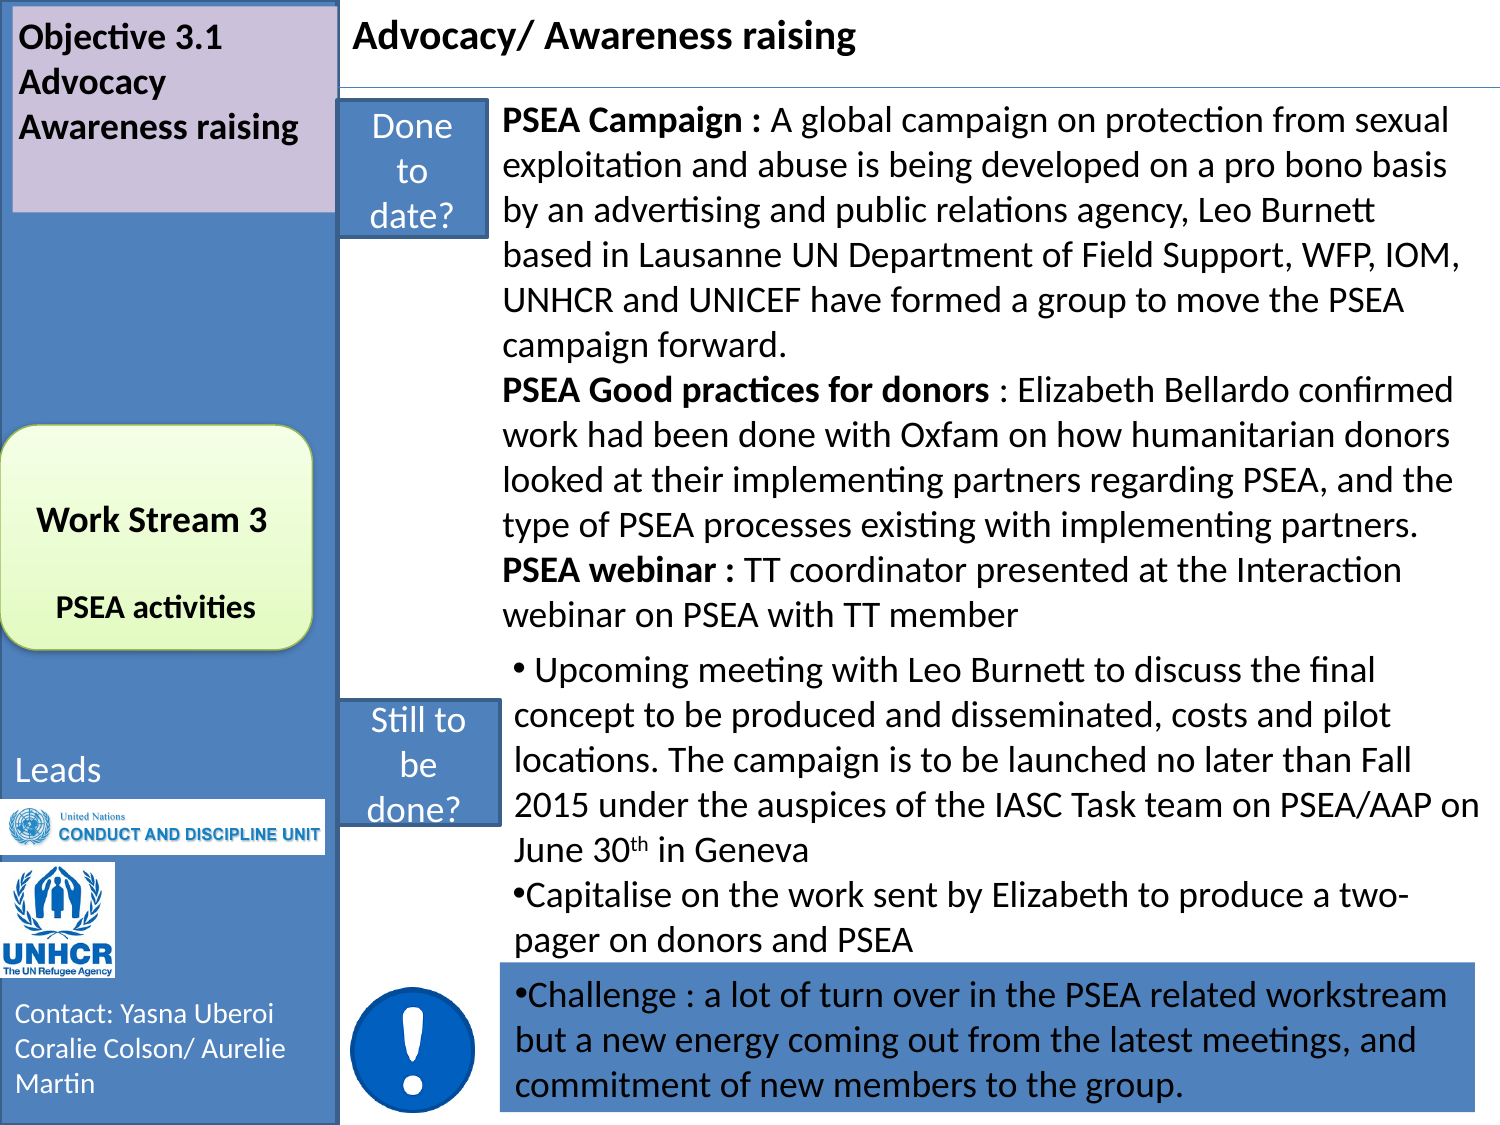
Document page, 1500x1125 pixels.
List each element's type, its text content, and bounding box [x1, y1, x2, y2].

text_box Leads [0, 737, 238, 798]
text_box [0, 0, 340, 1125]
text_box Objective 3.1 Advocacy Awareness raising [12, 6, 338, 213]
text_box PSEA Campaign : A global campaign on protection from sexual exploitation and abuse is being developed on a pro bono basis by an advertising and public relations agency, Leo Burnett based in Lausanne UN Department of Field Support, WFP, IOM, UNHCR and UNICEF have formed a group to move the PSEA campaign forward. PSEA Good practices for donors : Elizabeth Bellardo confirmed work had been done with Oxfam on how humanitarian donors looked at their implementing partners regarding PSEA, and the type of PSEA processes existing with implementing partners. PSEA webinar : TT coordinator presented at the Interaction webinar on PSEA with TT member [487, 96, 1488, 643]
text_box Work Stream 3 PSEA activities [0, 424, 314, 651]
text_box Challenge : a lot of turn over in the PSEA related workstream but a new energy coming out from the latest meetings, and commitment of new members to the group. [499, 962, 1475, 1113]
text_box Still to be done? [335, 698, 502, 827]
picture [0, 862, 115, 979]
picture [0, 799, 326, 855]
text_box Advocacy/ Awareness raising [337, 0, 1500, 65]
text_box Done to date? [335, 98, 487, 239]
picture [349, 987, 476, 1113]
text_box Upcoming meeting with Leo Burnett to discuss the final concept to be produced and disseminated, costs and pilot locations. The campaign is to be launched no later than Fall 2015 under the auspices of the IASC Task team on PSEA/AAP on June 30th in Geneva Capitalise on the work sent by Elizabeth to produce a two-pager on donors and PSEA [487, 637, 1500, 1013]
text_box Contact: Yasna Uberoi Coralie Colson/ Aurelie Martin [0, 987, 338, 1108]
